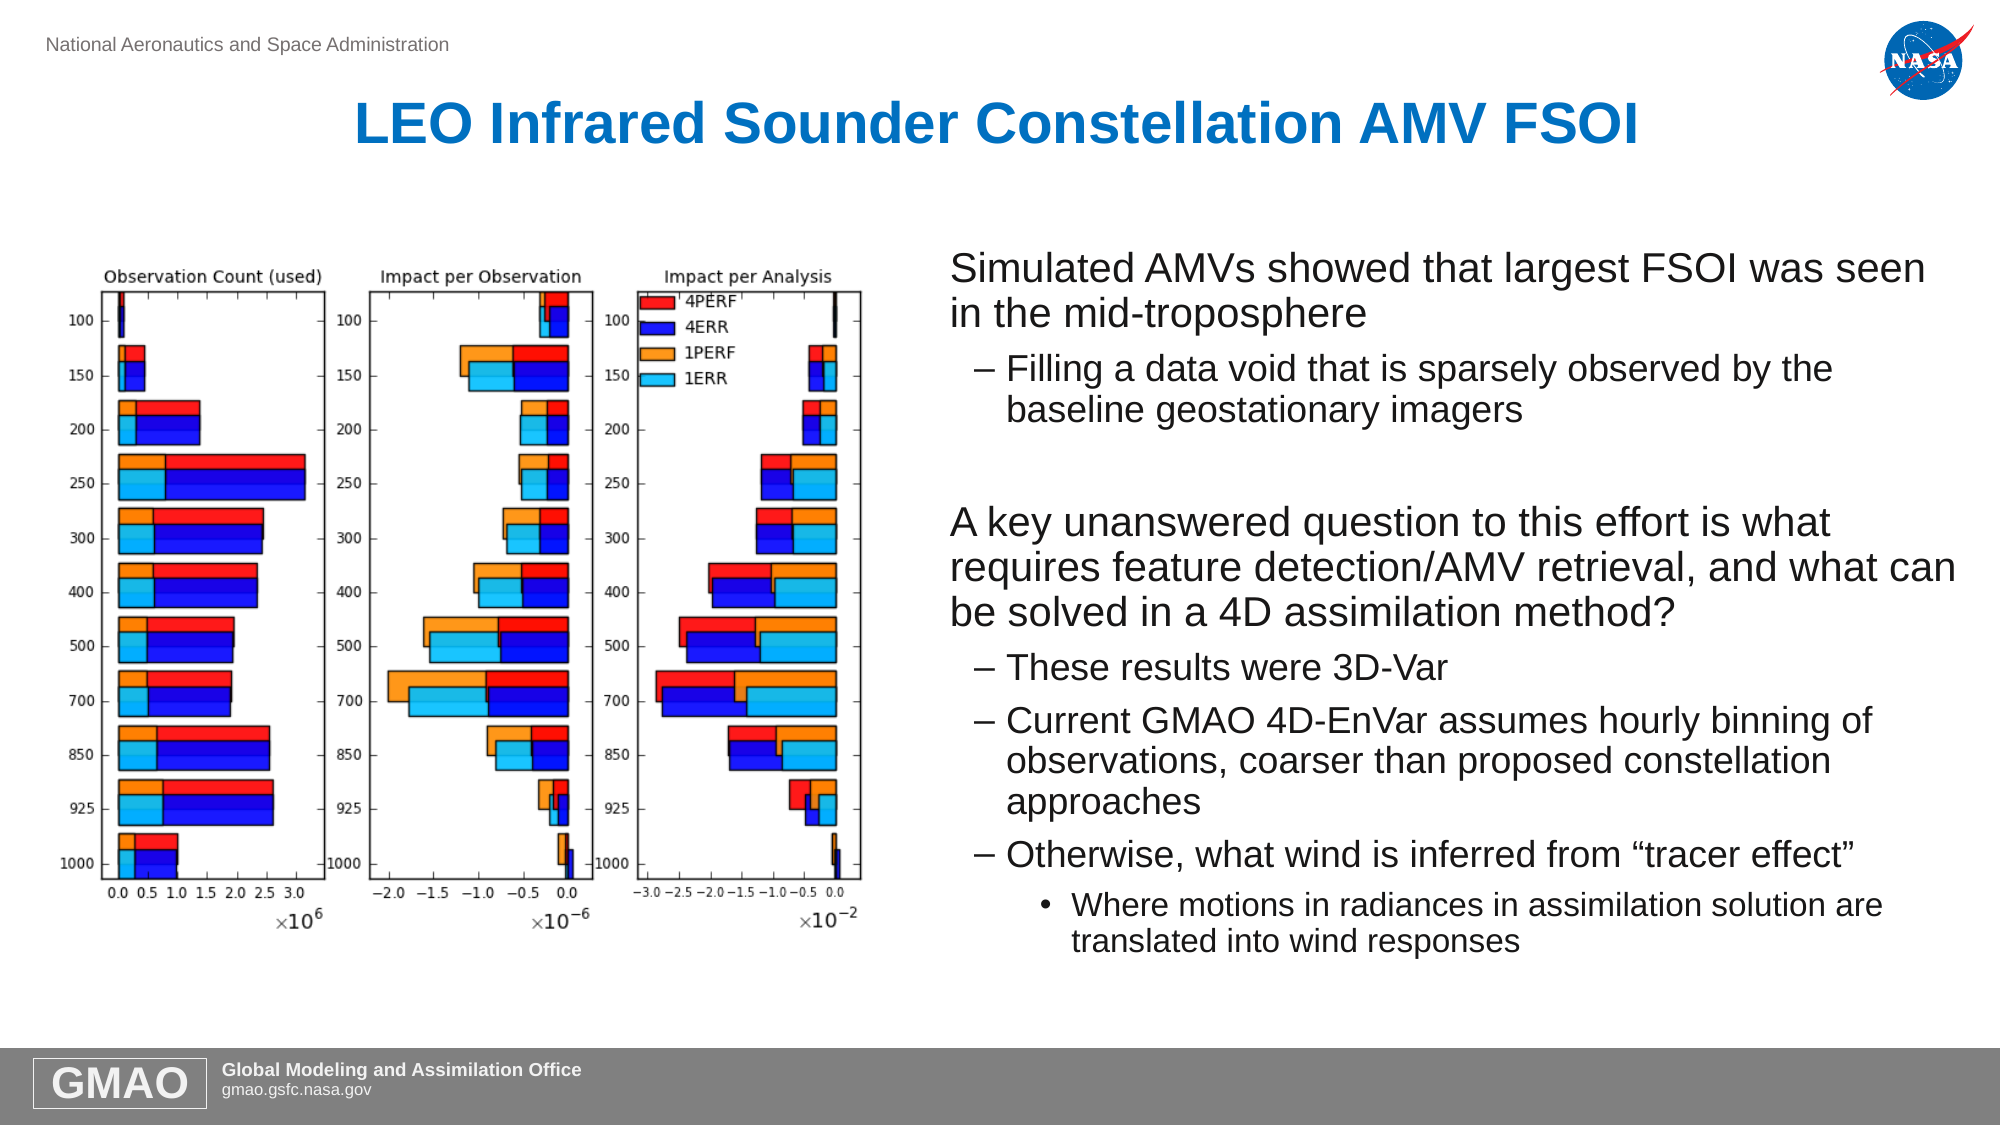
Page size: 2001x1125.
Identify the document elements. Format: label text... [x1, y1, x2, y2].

text_box Simulated AMVs showed that largest FSOI was seen in the mid-troposphere Filling a data void that is sparsely observed by the baseline geostationary imagers A key unanswered question to this effort is what requires feature detection/AMV retrieval, and what can be solved in a 4D assimilation method? These results were 3D-Var Current GMAO 4D-EnVar assumes hourly binning of observations, coarser than proposed constellation approaches Otherwise, what wind is inferred from “tracer effect” Where motions in radiances in assimilation solution are translated into wind responses [915, 239, 1975, 1051]
picture [0, 218, 958, 952]
text_box LEO Infrared Sounder Constellation AMV FSOI [0, 57, 2000, 192]
